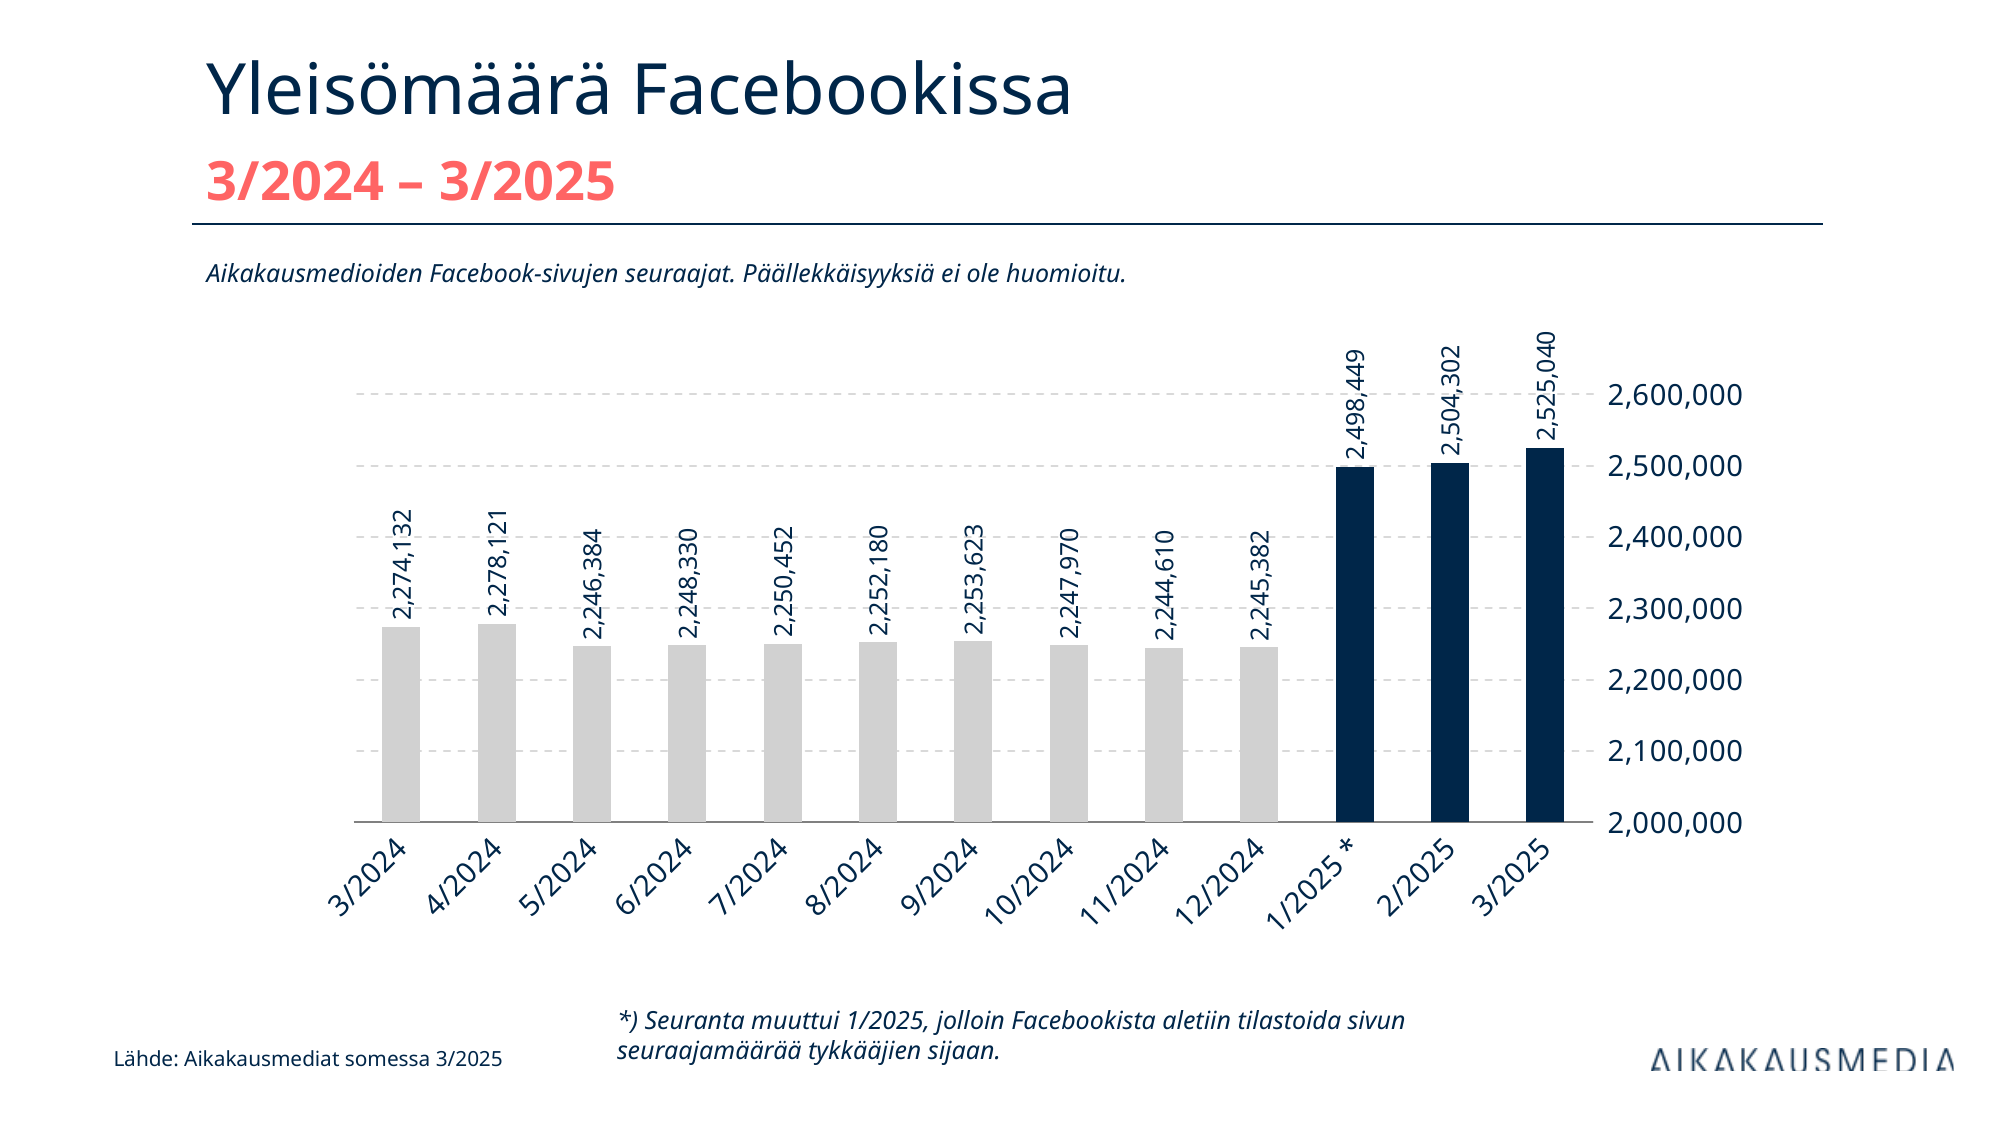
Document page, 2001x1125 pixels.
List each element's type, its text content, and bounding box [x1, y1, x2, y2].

text_box Aikakausmedioiden Facebook-sivujen seuraajat. Päällekkäisyyksiä ei ole huomioitu. [191, 250, 1842, 295]
chart [116, 295, 1842, 975]
title Yleisömäärä Facebookissa 3/2024 – 3/2025 [191, 37, 1863, 221]
text_box *) Seuranta muuttui 1/2025, jolloin Facebookista aletiin tilastoida sivun seuraajamäärää tykkääjien sijaan. [602, 996, 1588, 1072]
